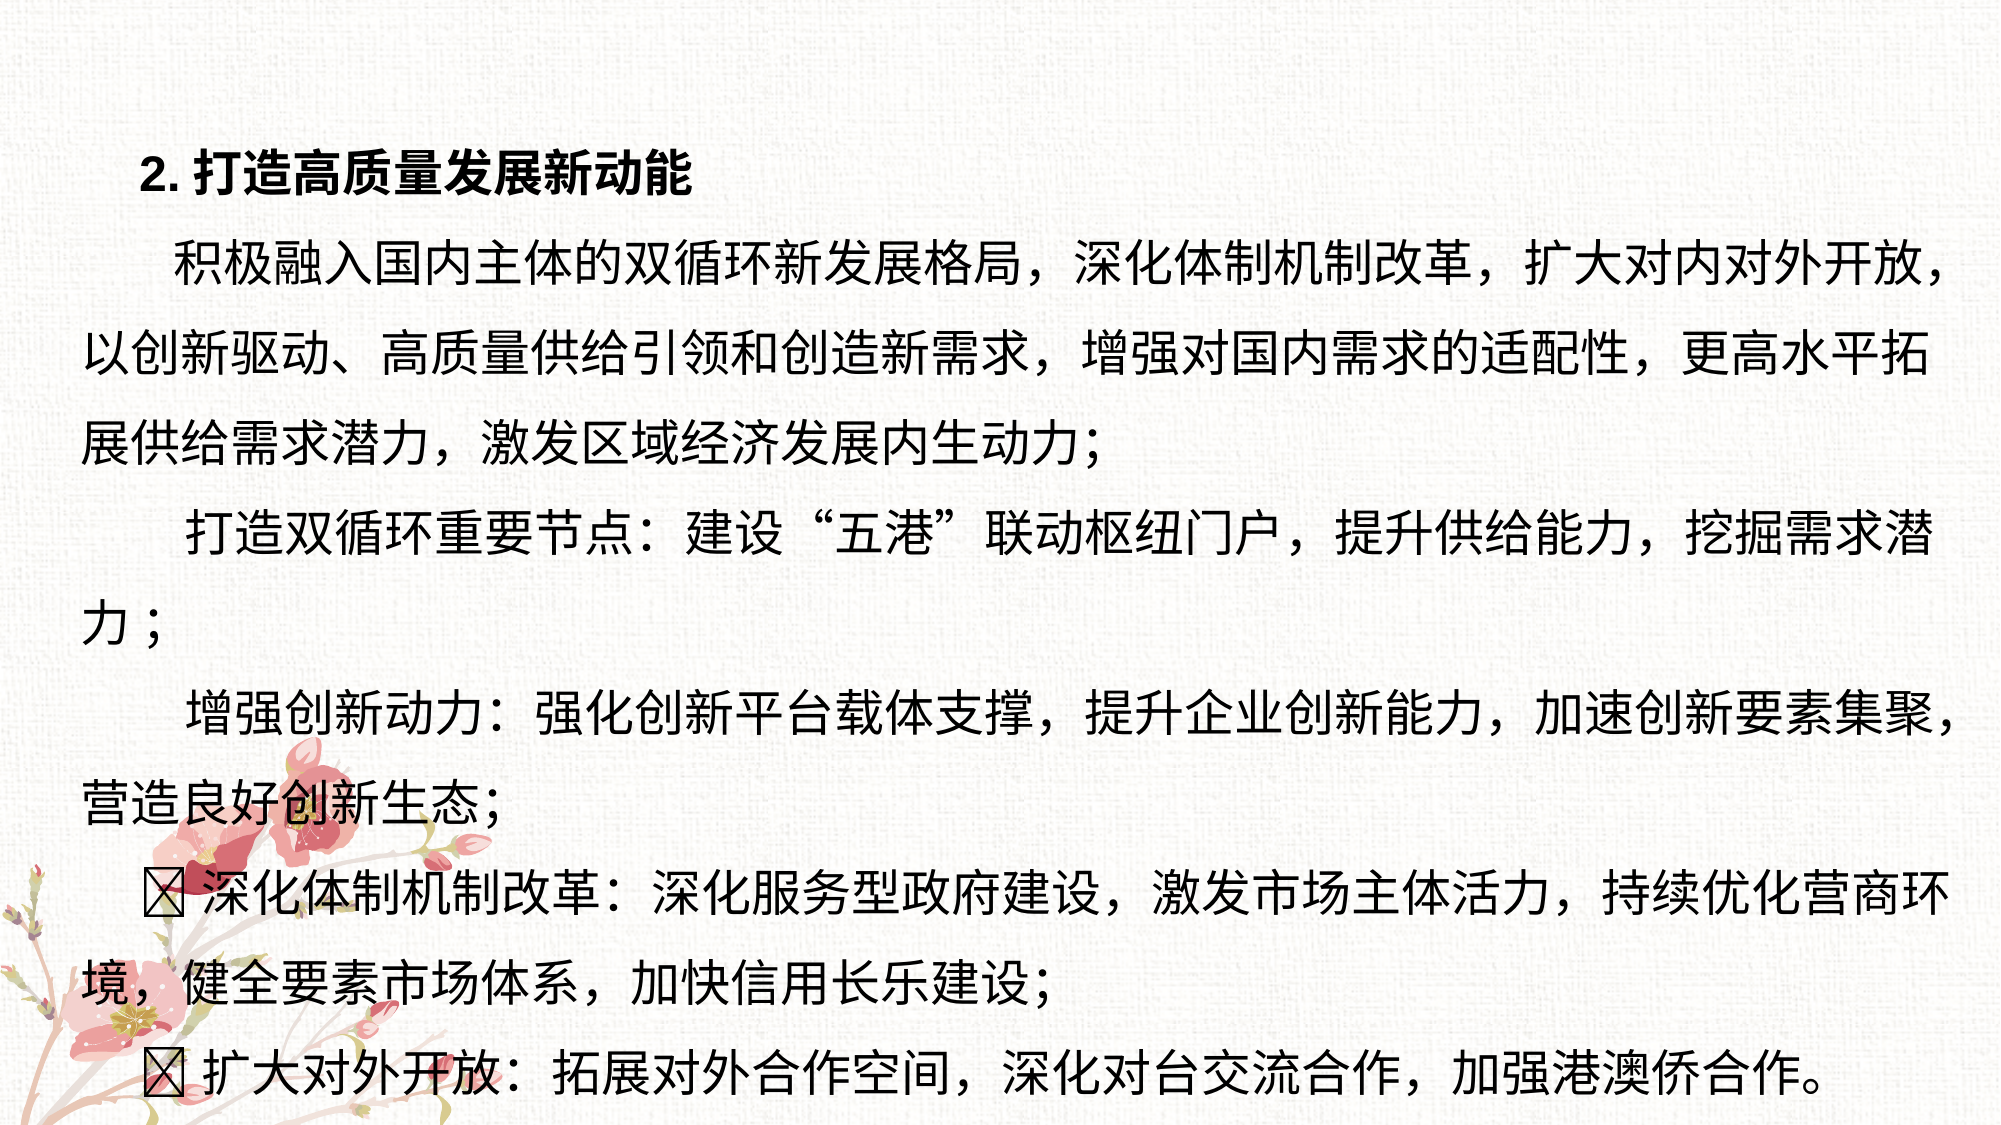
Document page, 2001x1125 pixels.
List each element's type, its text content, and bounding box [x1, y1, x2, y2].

text_box 2.打造高质量发展新动能 积极融入国内主体的双循环新发展格局，深化体制机制改革，扩大对内对外开放，以创新驱动、高质量供给引领和创造新需求，增强对国内需求的适配性，更高水平拓展供给需求潜力，激发区域经济发展内生动力； 打造双循环重要节点：建设“五港”联动枢纽门户，提升供给能力，挖掘需求潜力 ； 增强创新动力：强化创新平台载体支撑，提升企业创新能力，加速创新要素集聚，营造良好创新生态； 深化体制机制改革：深化服务型政府建设，激发市场主体活力，持续优化营商环境，健全要素市场体系，加快信用长乐建设； 扩大对外开放：拓展对外合作空间，深化对台交流合作，加强港澳侨合作。 [65, 103, 1967, 1109]
picture [57, 679, 446, 1125]
